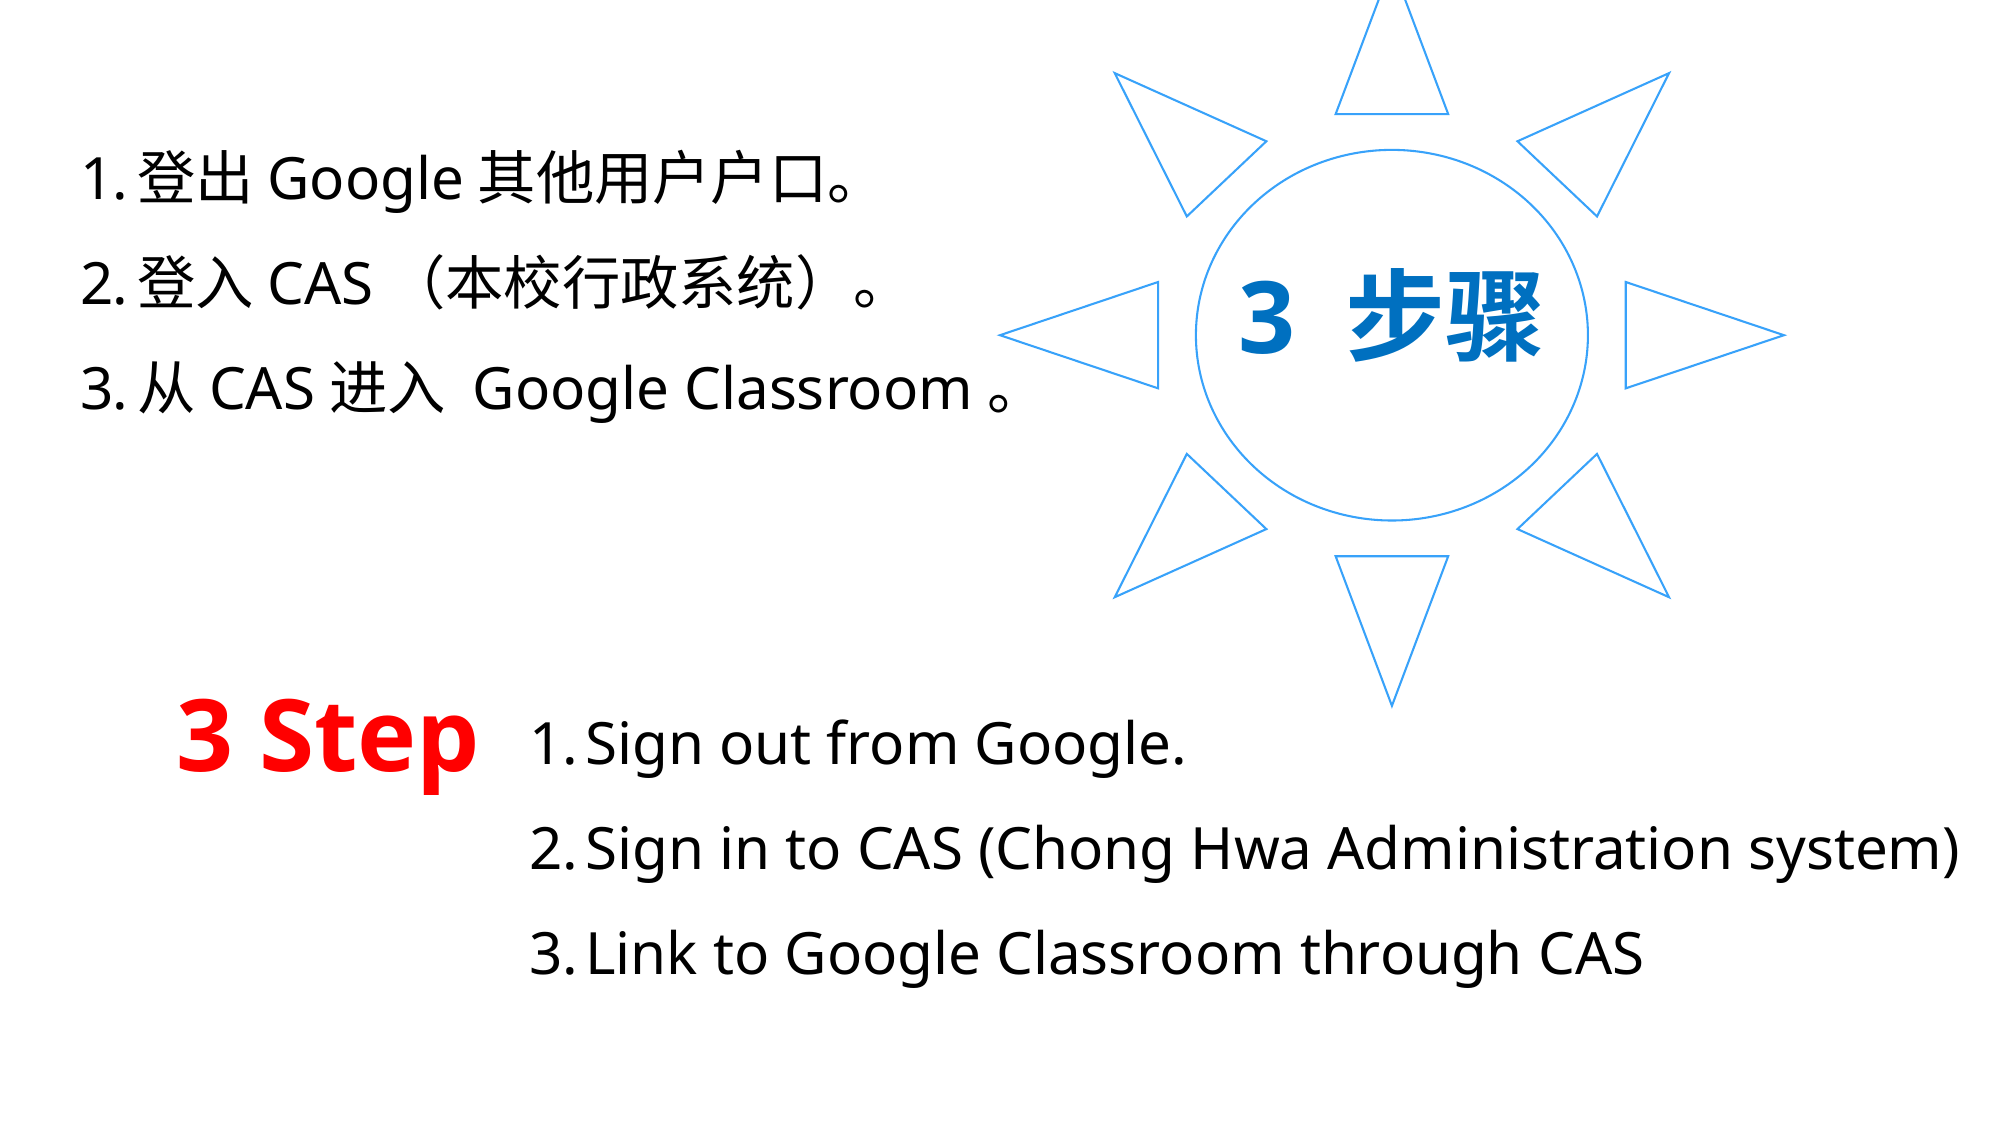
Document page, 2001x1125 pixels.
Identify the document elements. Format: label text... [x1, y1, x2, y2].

text_box [1334, 555, 1450, 709]
text_box Sign out from Google. Sign in to CAS (Chong Hwa Administration system) Link to Google Classroom through CAS [514, 663, 1975, 994]
text_box [1194, 148, 1589, 522]
text_box [1515, 70, 1672, 219]
text_box [1624, 280, 1788, 390]
text_box [1515, 452, 1672, 600]
text_box [1112, 452, 1269, 600]
text_box [1334, 0, 1450, 116]
text_box [1112, 70, 1269, 219]
text_box [996, 280, 1160, 390]
text_box 3 Step [161, 663, 506, 799]
text_box 登出Google其他用户户口。 登入CAS（本校行政系统）。 从CAS进入 Google Classroom。 [65, 99, 1060, 429]
